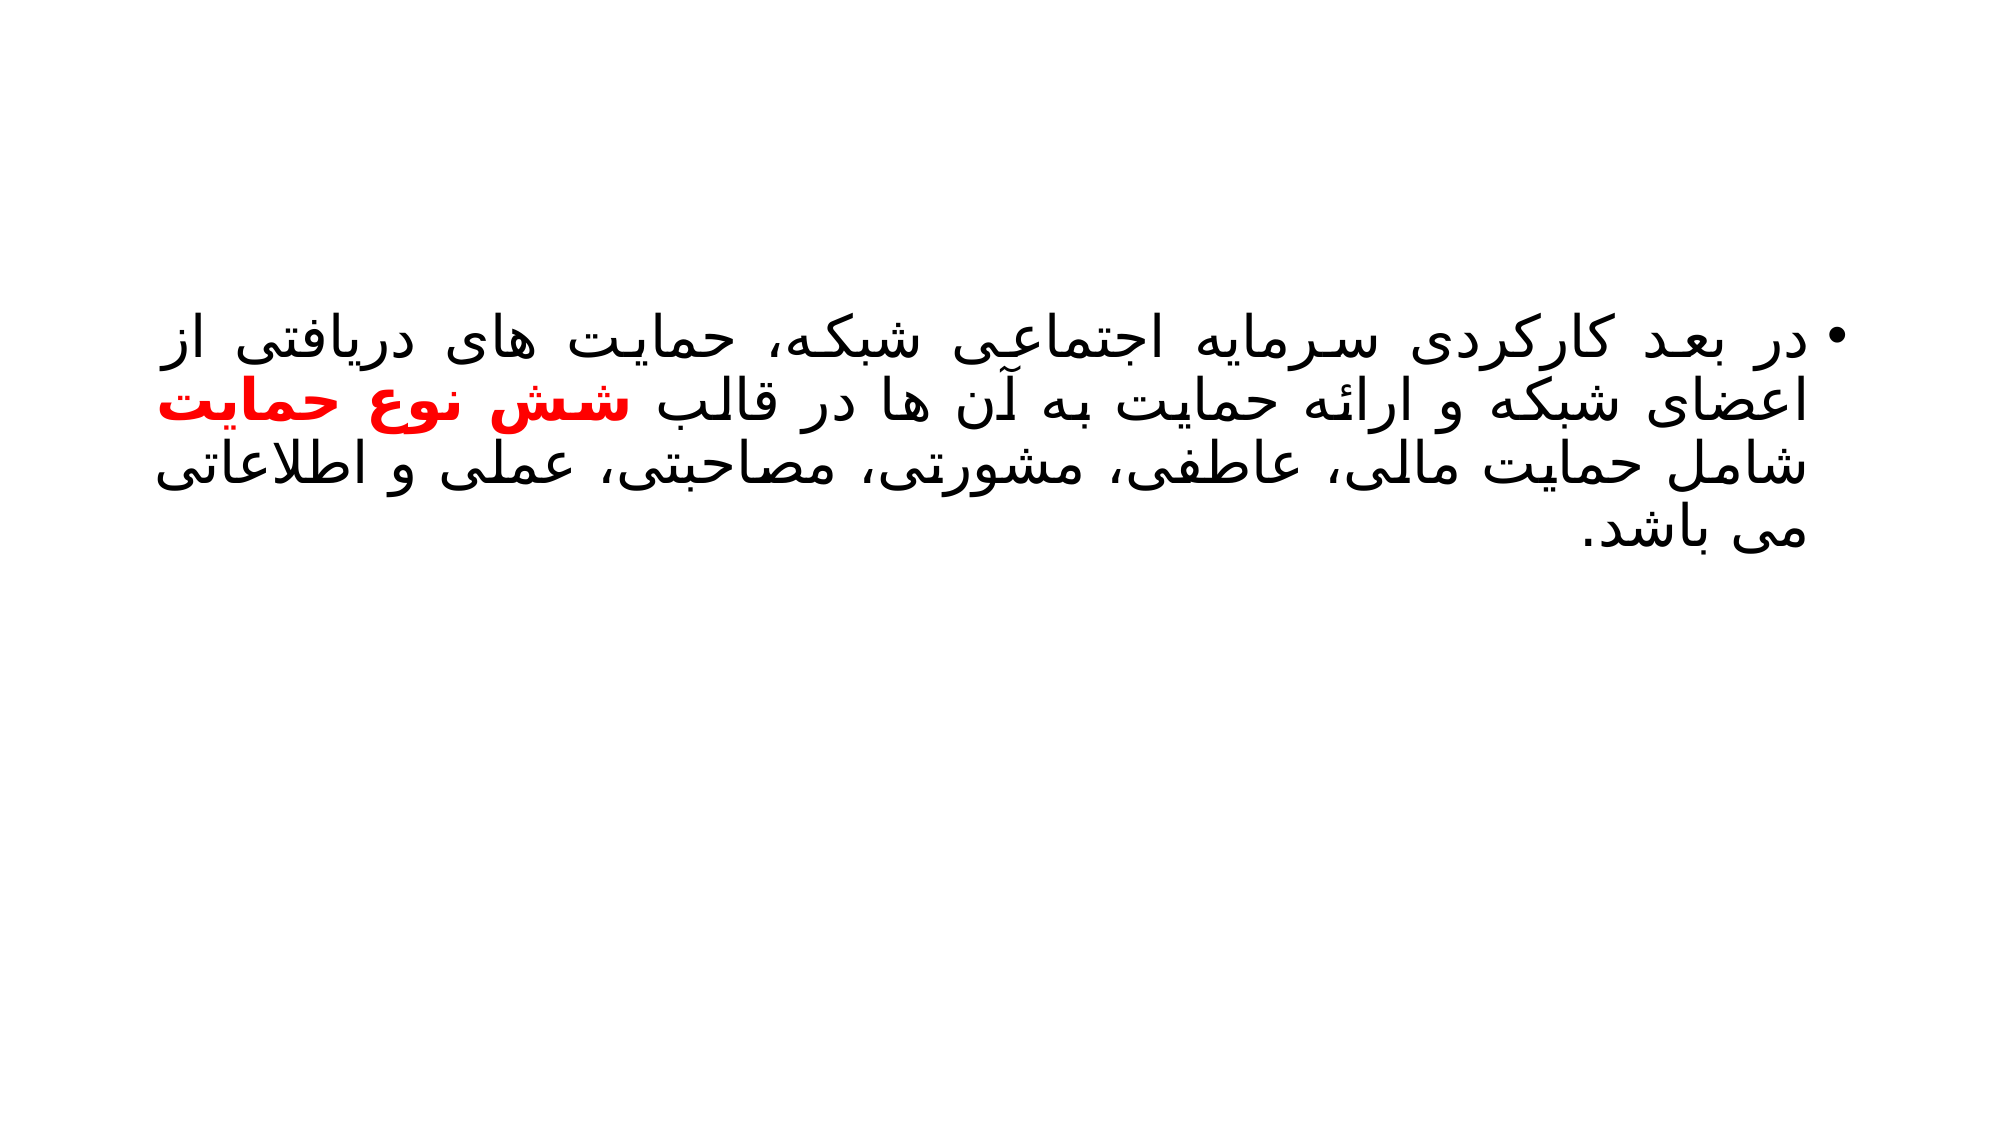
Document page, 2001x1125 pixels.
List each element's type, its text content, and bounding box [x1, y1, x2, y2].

list در بعد کارکردی سرمایه اجتماعی شبکه، حمایت های دریافتی از اعضای شبکه و ارائه حمایت به آن ها در قالب شش نوع حمایت شامل حمایت مالی، عاطفی، مشورتی، مصاحبتی، عملی و اطلاعاتی می باشد. [137, 299, 1863, 1014]
